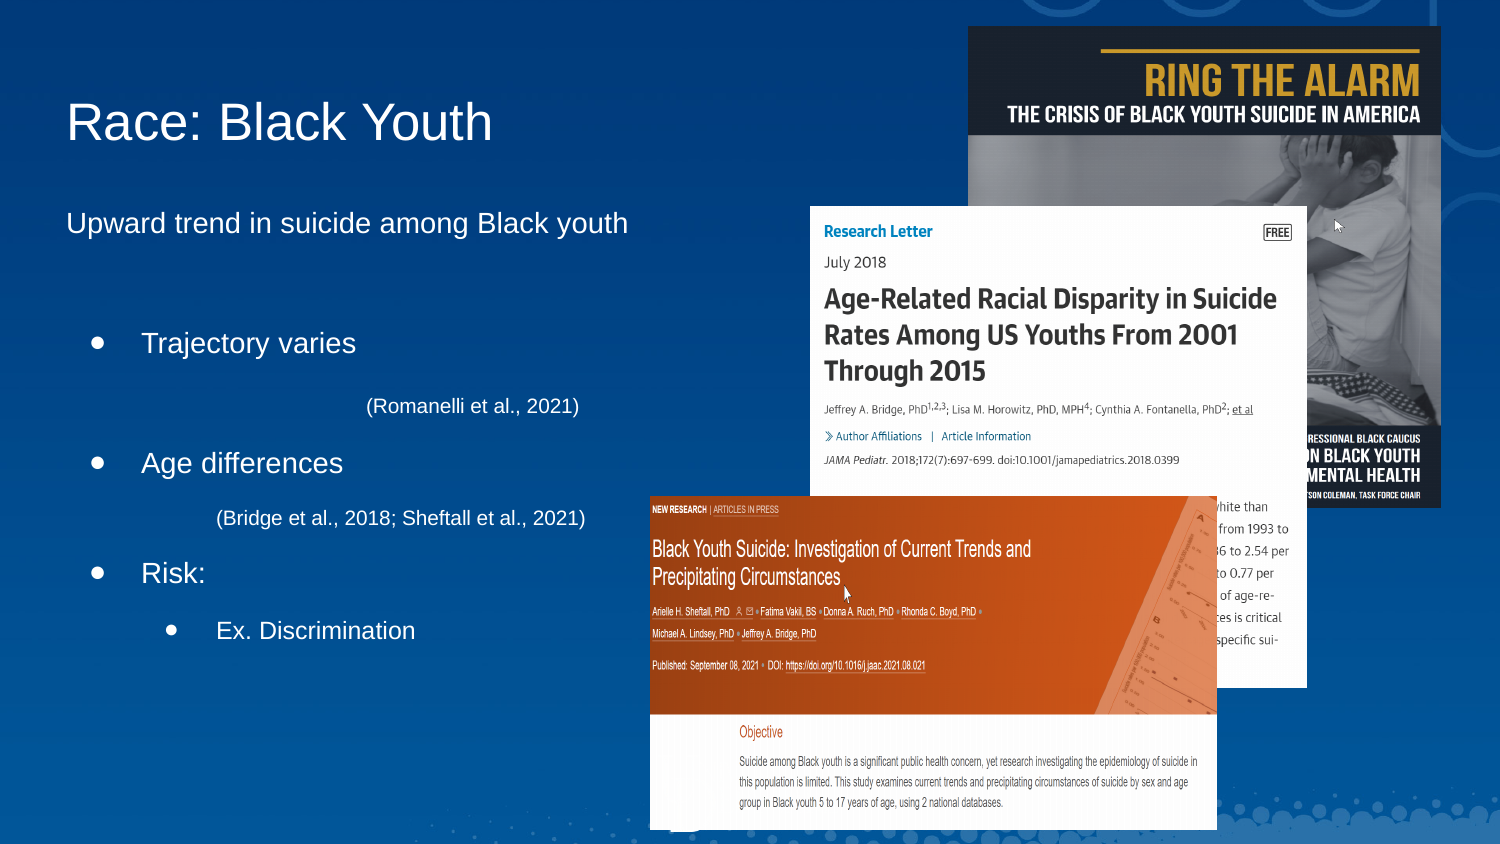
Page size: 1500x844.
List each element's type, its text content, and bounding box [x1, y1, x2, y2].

title Race: Black Youth [51, 72, 963, 167]
picture [0, 0, 1500, 844]
list Upward trend in suicide among Black youth Trajectory varies (Romanelli et al., 2021) Age differences (Bridge et al., 2018; Sheftall et al., 2021) Risk: Ex. Discrimination [51, 189, 708, 750]
title Race: Black Youth [1444, 72, 1449, 167]
